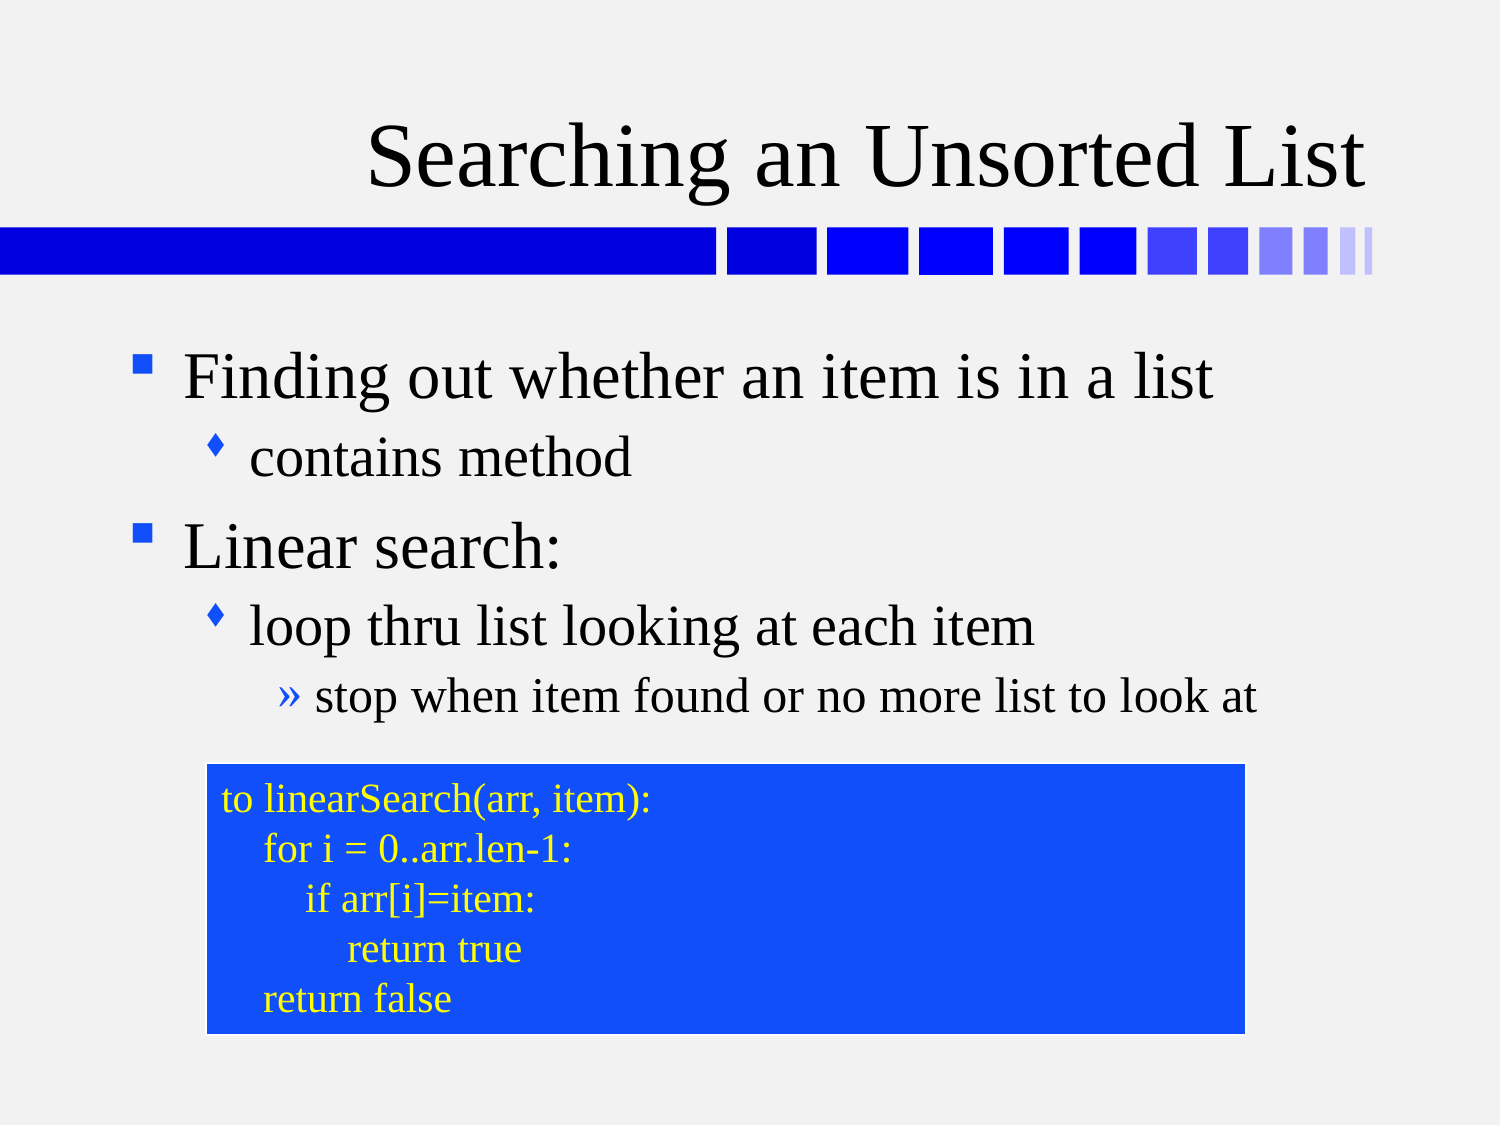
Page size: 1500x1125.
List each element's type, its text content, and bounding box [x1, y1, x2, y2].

list Finding out whether an item is in a list contains method Linear search: loop thru list looking at each item stop when item found or no more list to look at [111, 324, 1388, 1001]
title Searching an Unsorted List [109, 27, 1383, 213]
text_box to linearSearch(arr, item): for i = 0..arr.len-1: if arr[i]=item: return true return false [206, 763, 1247, 1035]
